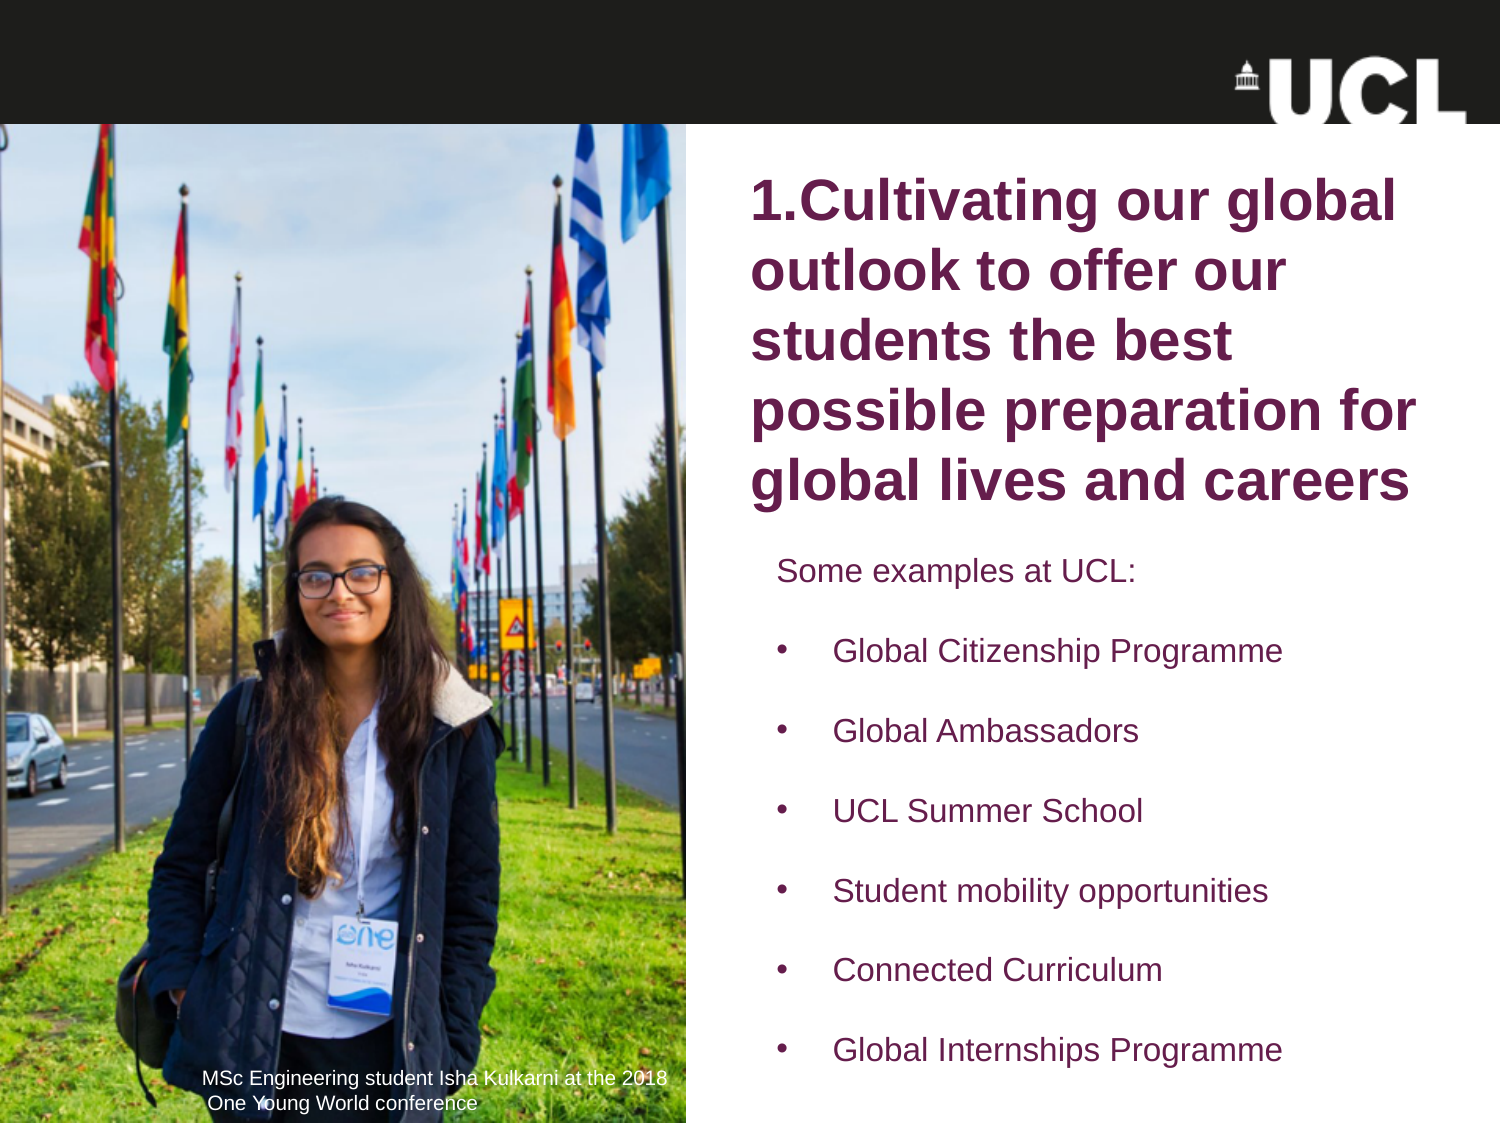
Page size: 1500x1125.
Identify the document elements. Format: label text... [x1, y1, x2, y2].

text_box Some examples at UCL: Global Citizenship Programme Global Ambassadors UCL Summer School Student mobility opportunities Connected Curriculum Global Internships Programme [761, 542, 1432, 1116]
picture [0, 0, 1500, 1123]
text_box Cultivating our global outlook to offer our students the best possible preparation for global lives and careers [735, 155, 1500, 590]
